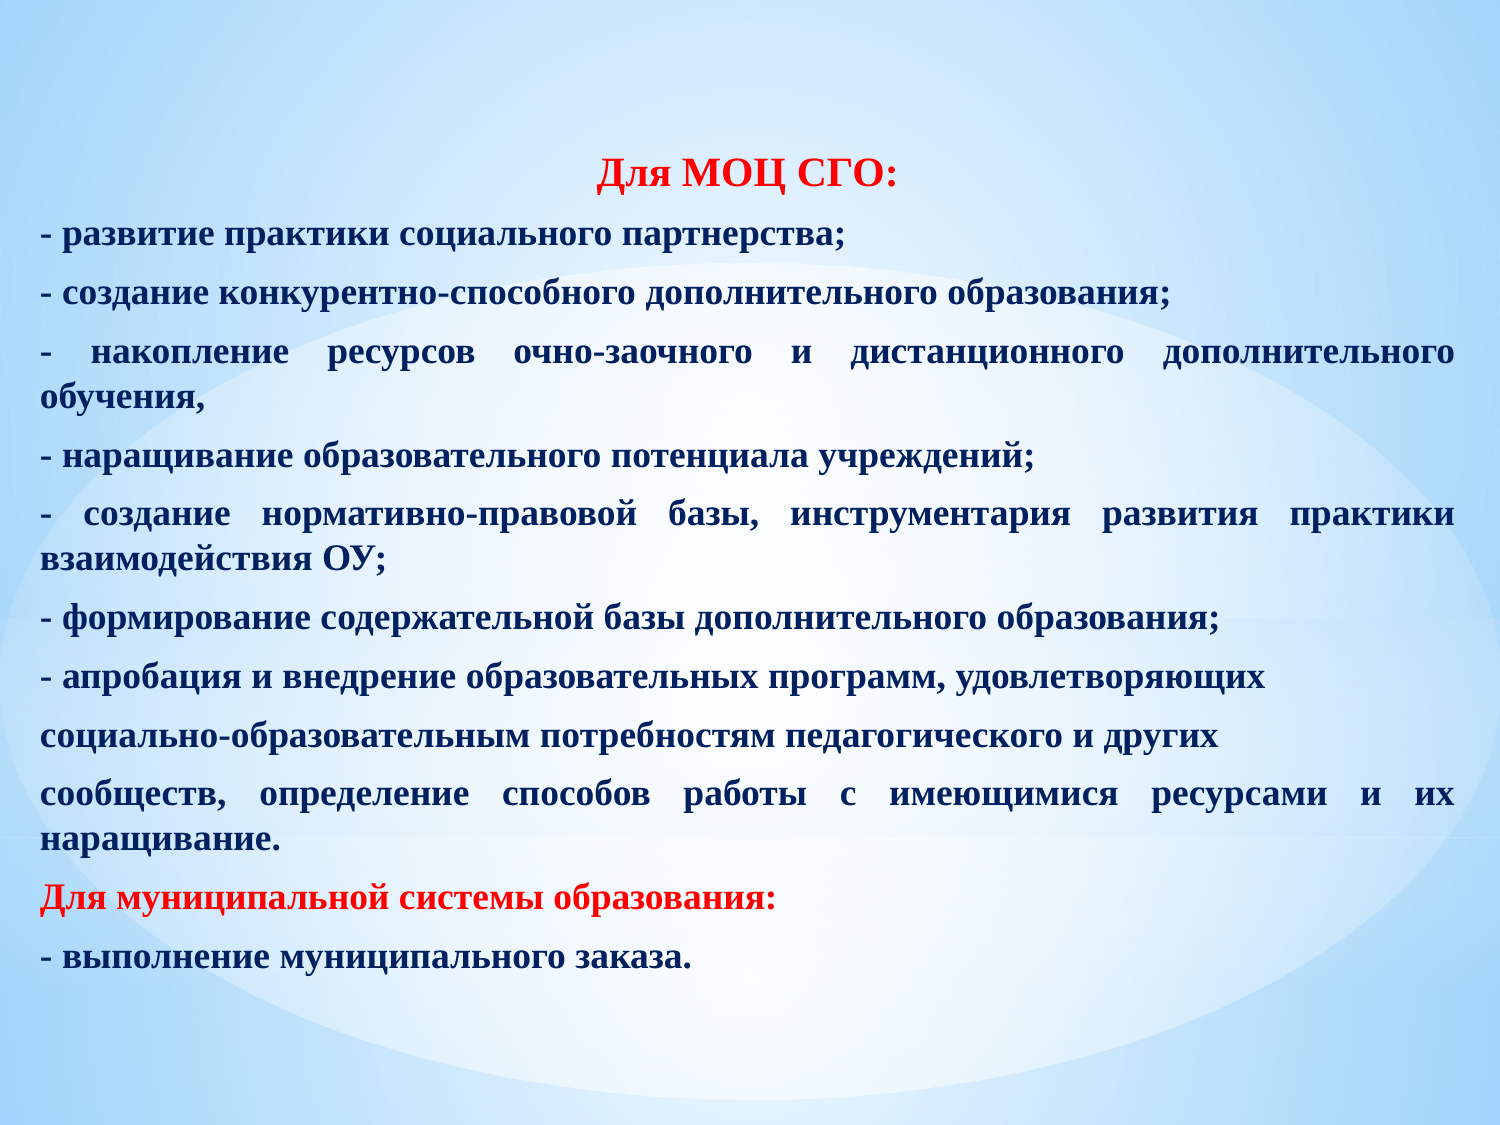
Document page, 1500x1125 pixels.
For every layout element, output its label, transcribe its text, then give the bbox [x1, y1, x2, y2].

text_box Для МОЦ СГО: - развитие практики социального партнерства; - создание конкурентно-способного дополнительного образования; - накопление ресурсов очно-заочного и дистанционного дополнительного обучения, - наращивание образовательного потенциала учреждений; - создание нормативно-правовой базы, инструментария развития практики взаимодействия ОУ; - формирование содержательной базы дополнительного образования; - апробация и внедрение образовательных программ, удовлетворяющих социально-образовательным потребностям педагогического и других сообществ, определение способов работы с имеющимися ресурсами и их наращивание. Для муниципальной системы образования: - выполнение муниципального заказа. [17, 137, 1471, 984]
